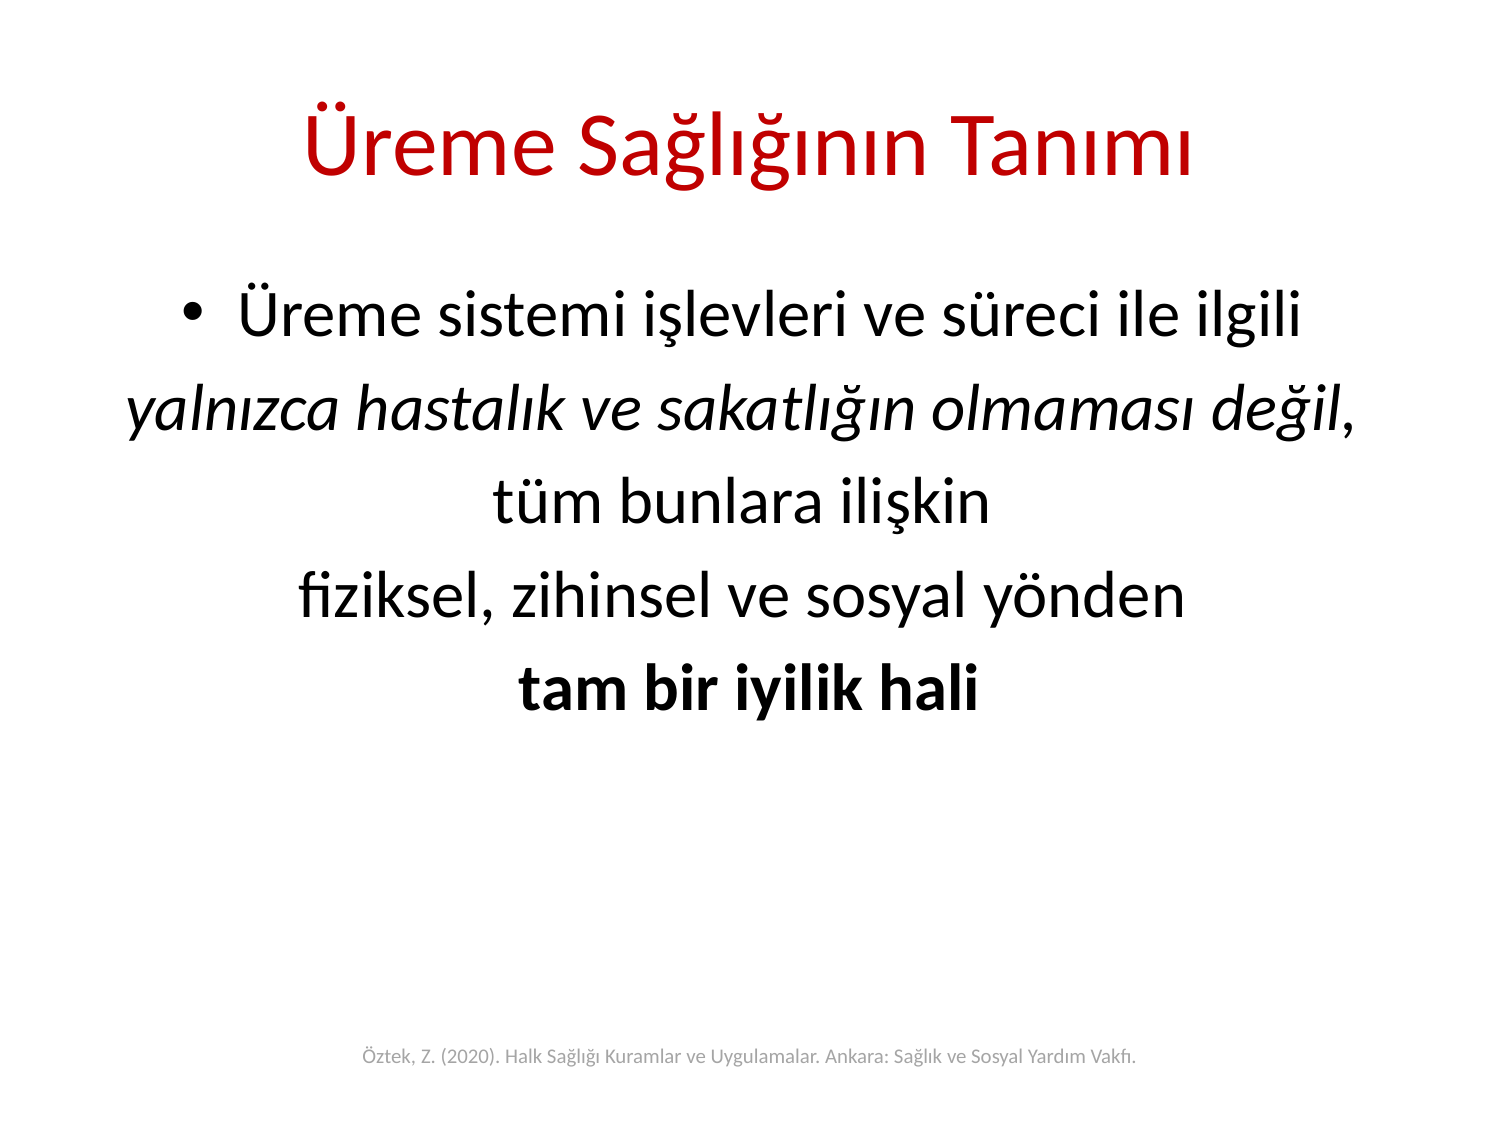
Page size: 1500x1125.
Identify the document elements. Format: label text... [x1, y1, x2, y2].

title Üreme Sağlığının Tanımı [75, 45, 1425, 233]
text_box Öztek, Z. (2020). Halk Sağlığı Kuramlar ve Uygulamalar. Ankara: Sağlık ve Sosyal Yardım Vakfı. [206, 1035, 1294, 1120]
list Üreme sistemi işlevleri ve süreci ile ilgili yalnızca hastalık ve sakatlığın olmaması değil, tüm bunlara ilişkin fiziksel, zihinsel ve sosyal yönden tam bir iyilik hali [75, 262, 1425, 1005]
